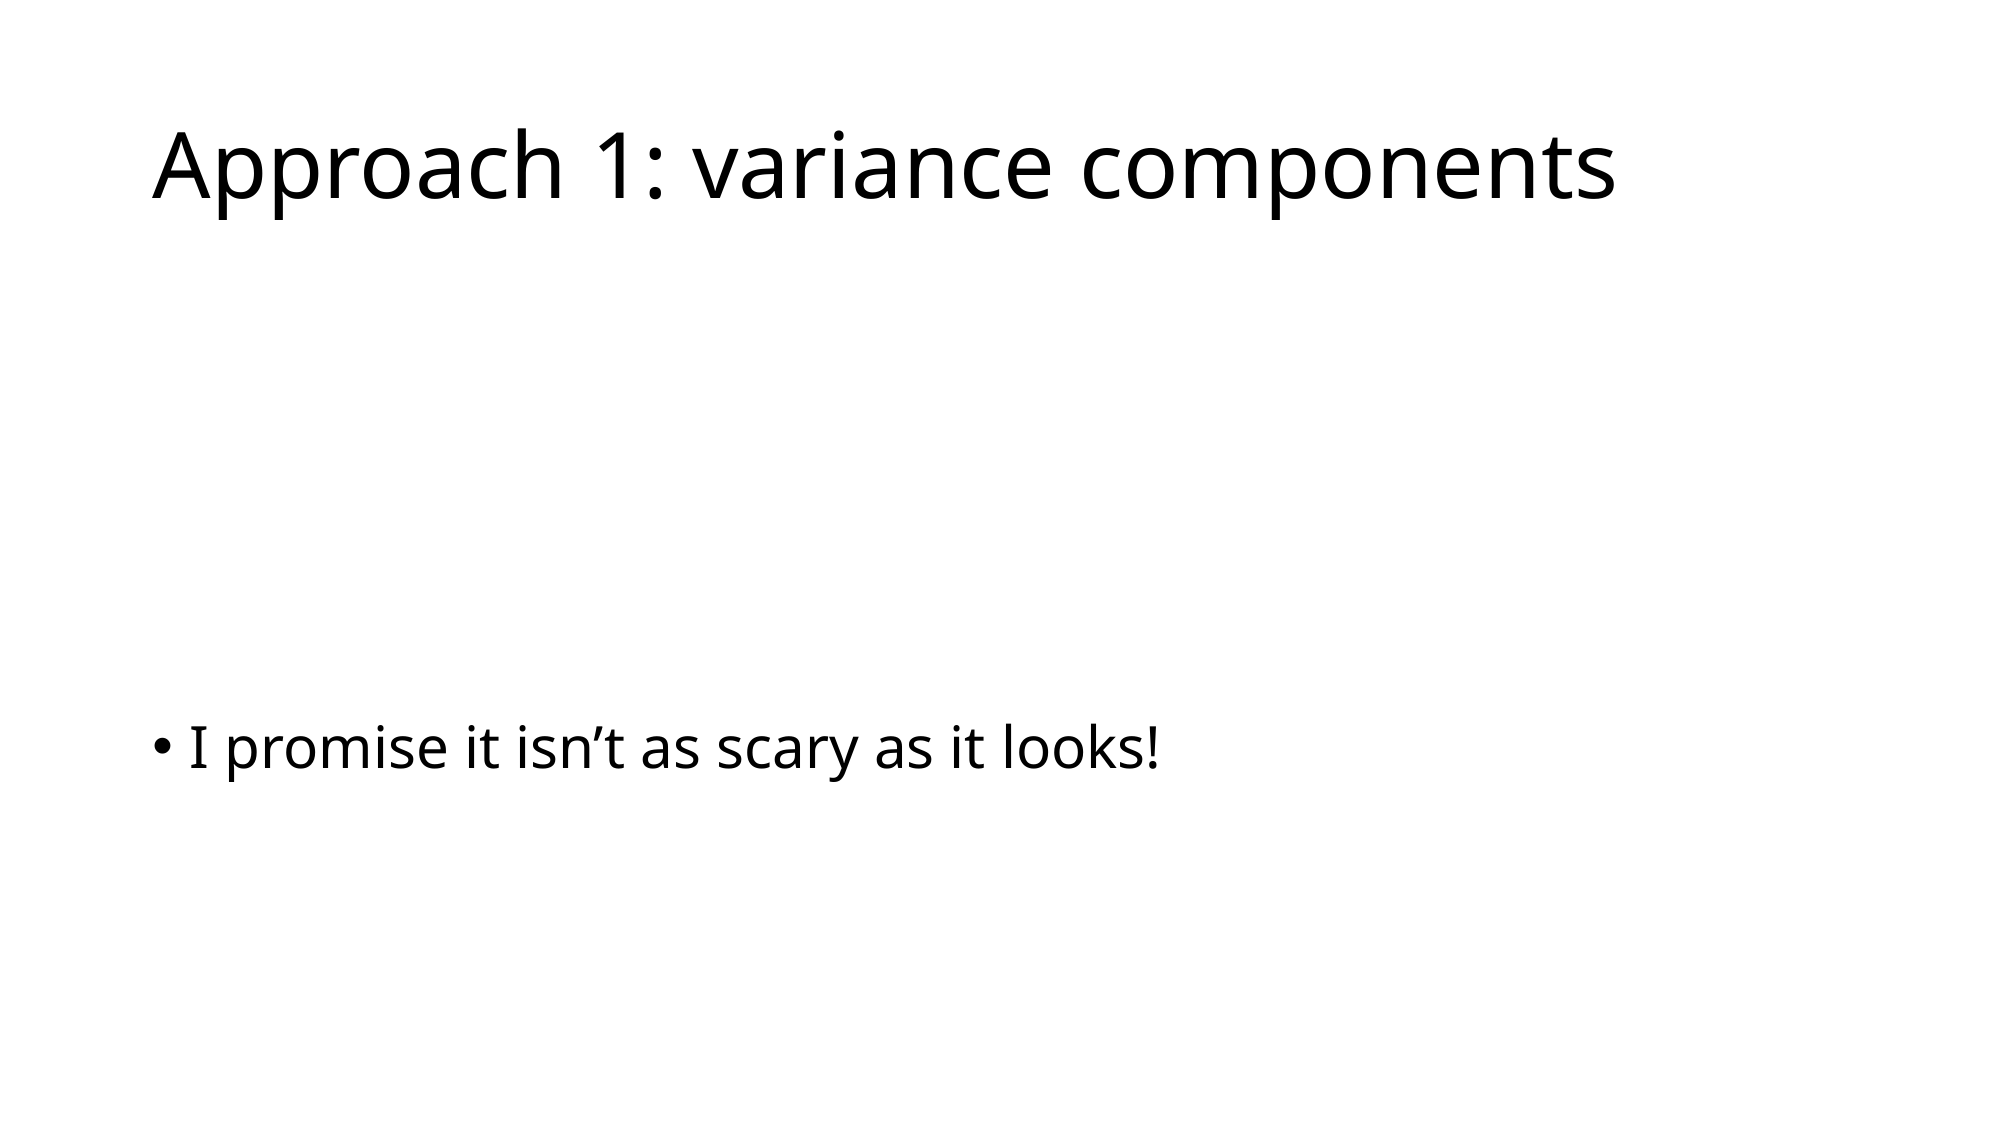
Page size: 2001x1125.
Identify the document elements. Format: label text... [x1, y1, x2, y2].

title Approach 1: variance components [137, 59, 1863, 278]
